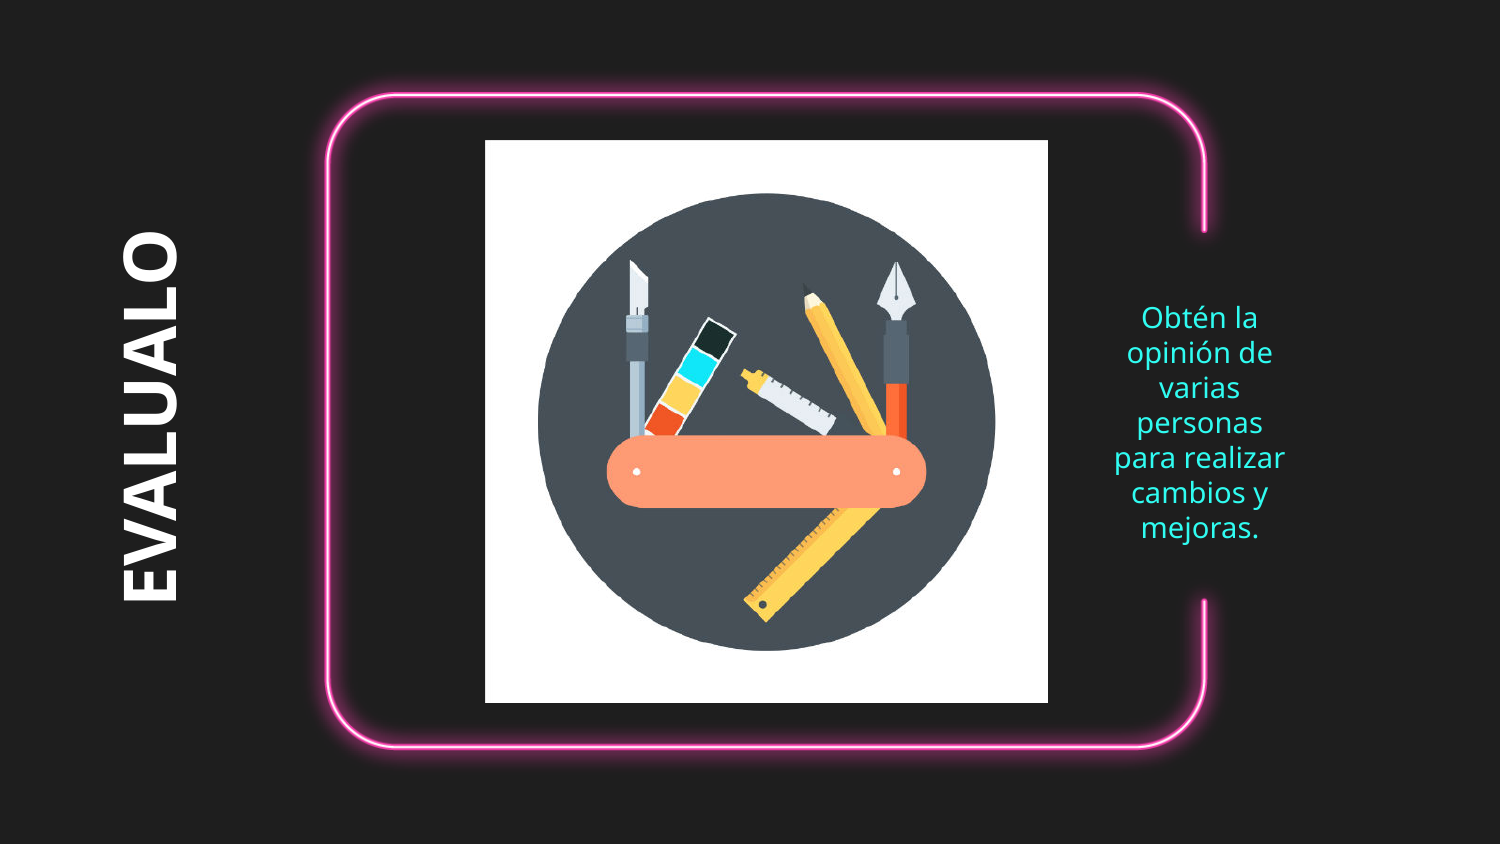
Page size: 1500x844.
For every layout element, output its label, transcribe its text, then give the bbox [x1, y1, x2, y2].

subtitle Obtén la opinión de varias personas para realizar cambios y mejoras. [1242, 345, 1308, 498]
picture [294, 63, 1238, 780]
title EVALUALO [88, 55, 195, 781]
